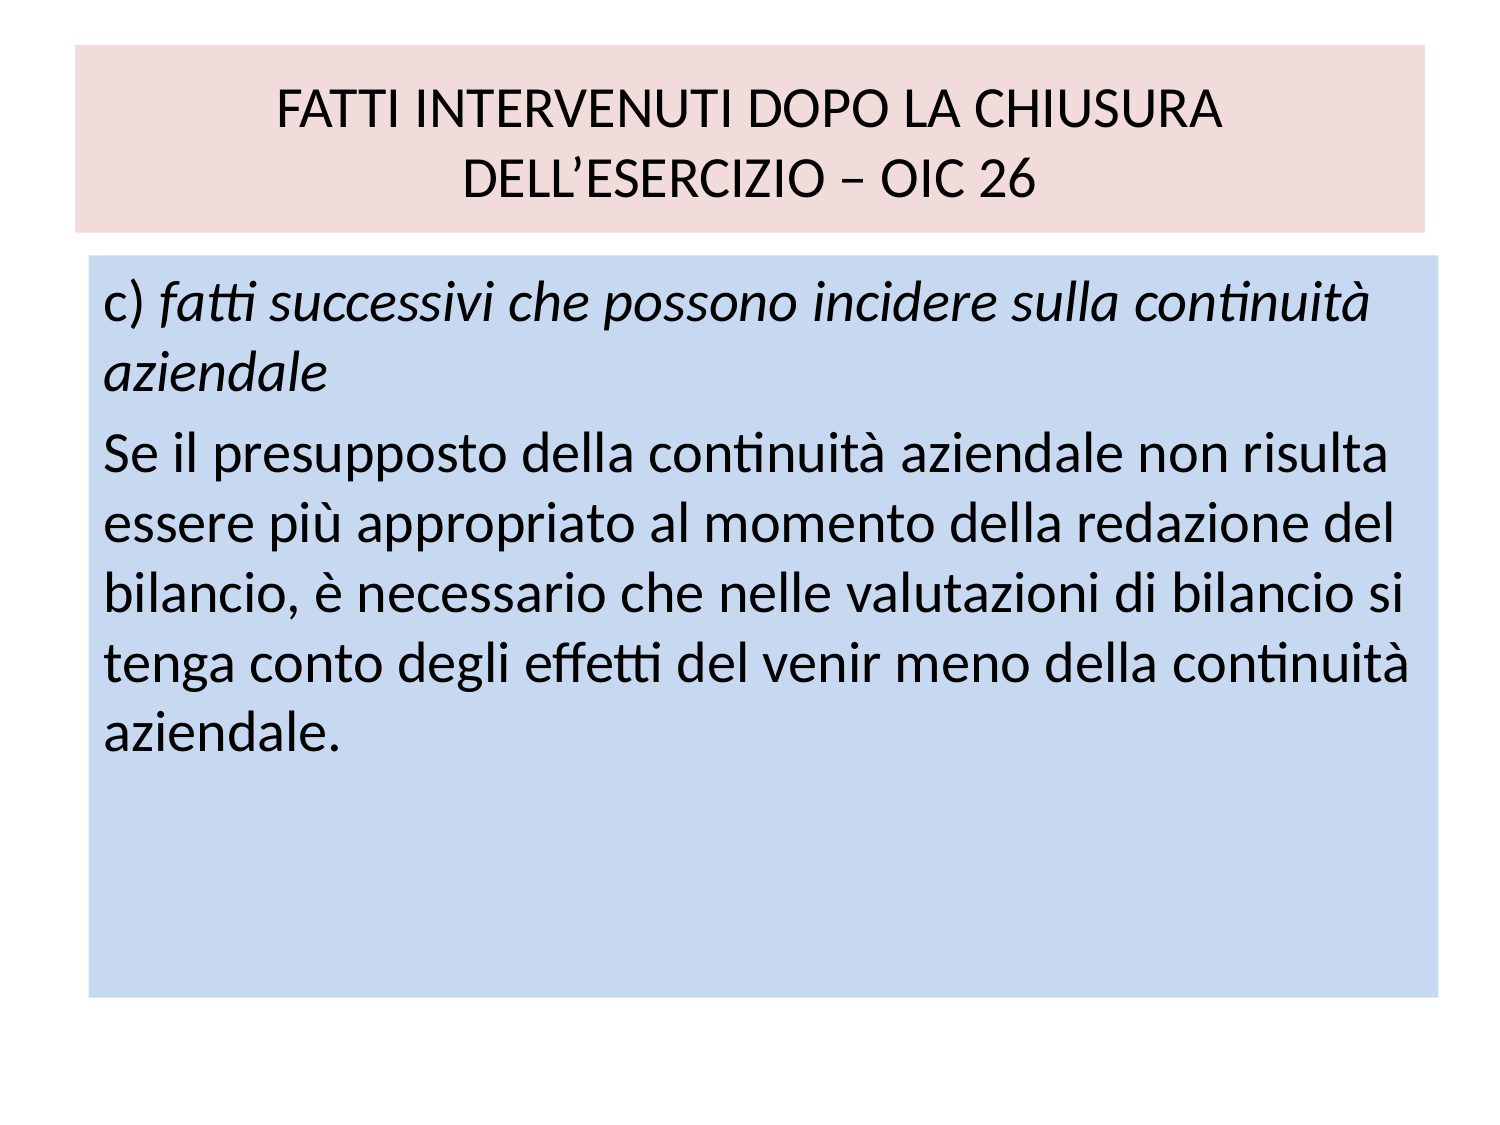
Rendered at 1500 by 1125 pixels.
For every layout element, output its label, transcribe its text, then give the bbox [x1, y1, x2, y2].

list c) fatti successivi che possono incidere sulla continuità aziendale Se il presupposto della continuità aziendale non risulta essere più appropriato al momento della redazione del bilancio, è necessario che nelle valutazioni di bilancio si tenga conto degli effetti del venir meno della continuità aziendale. [88, 255, 1439, 998]
title FATTI INTERVENUTI DOPO LA CHIUSURA DELL’ESERCIZIO – OIC 26 [75, 45, 1425, 233]
